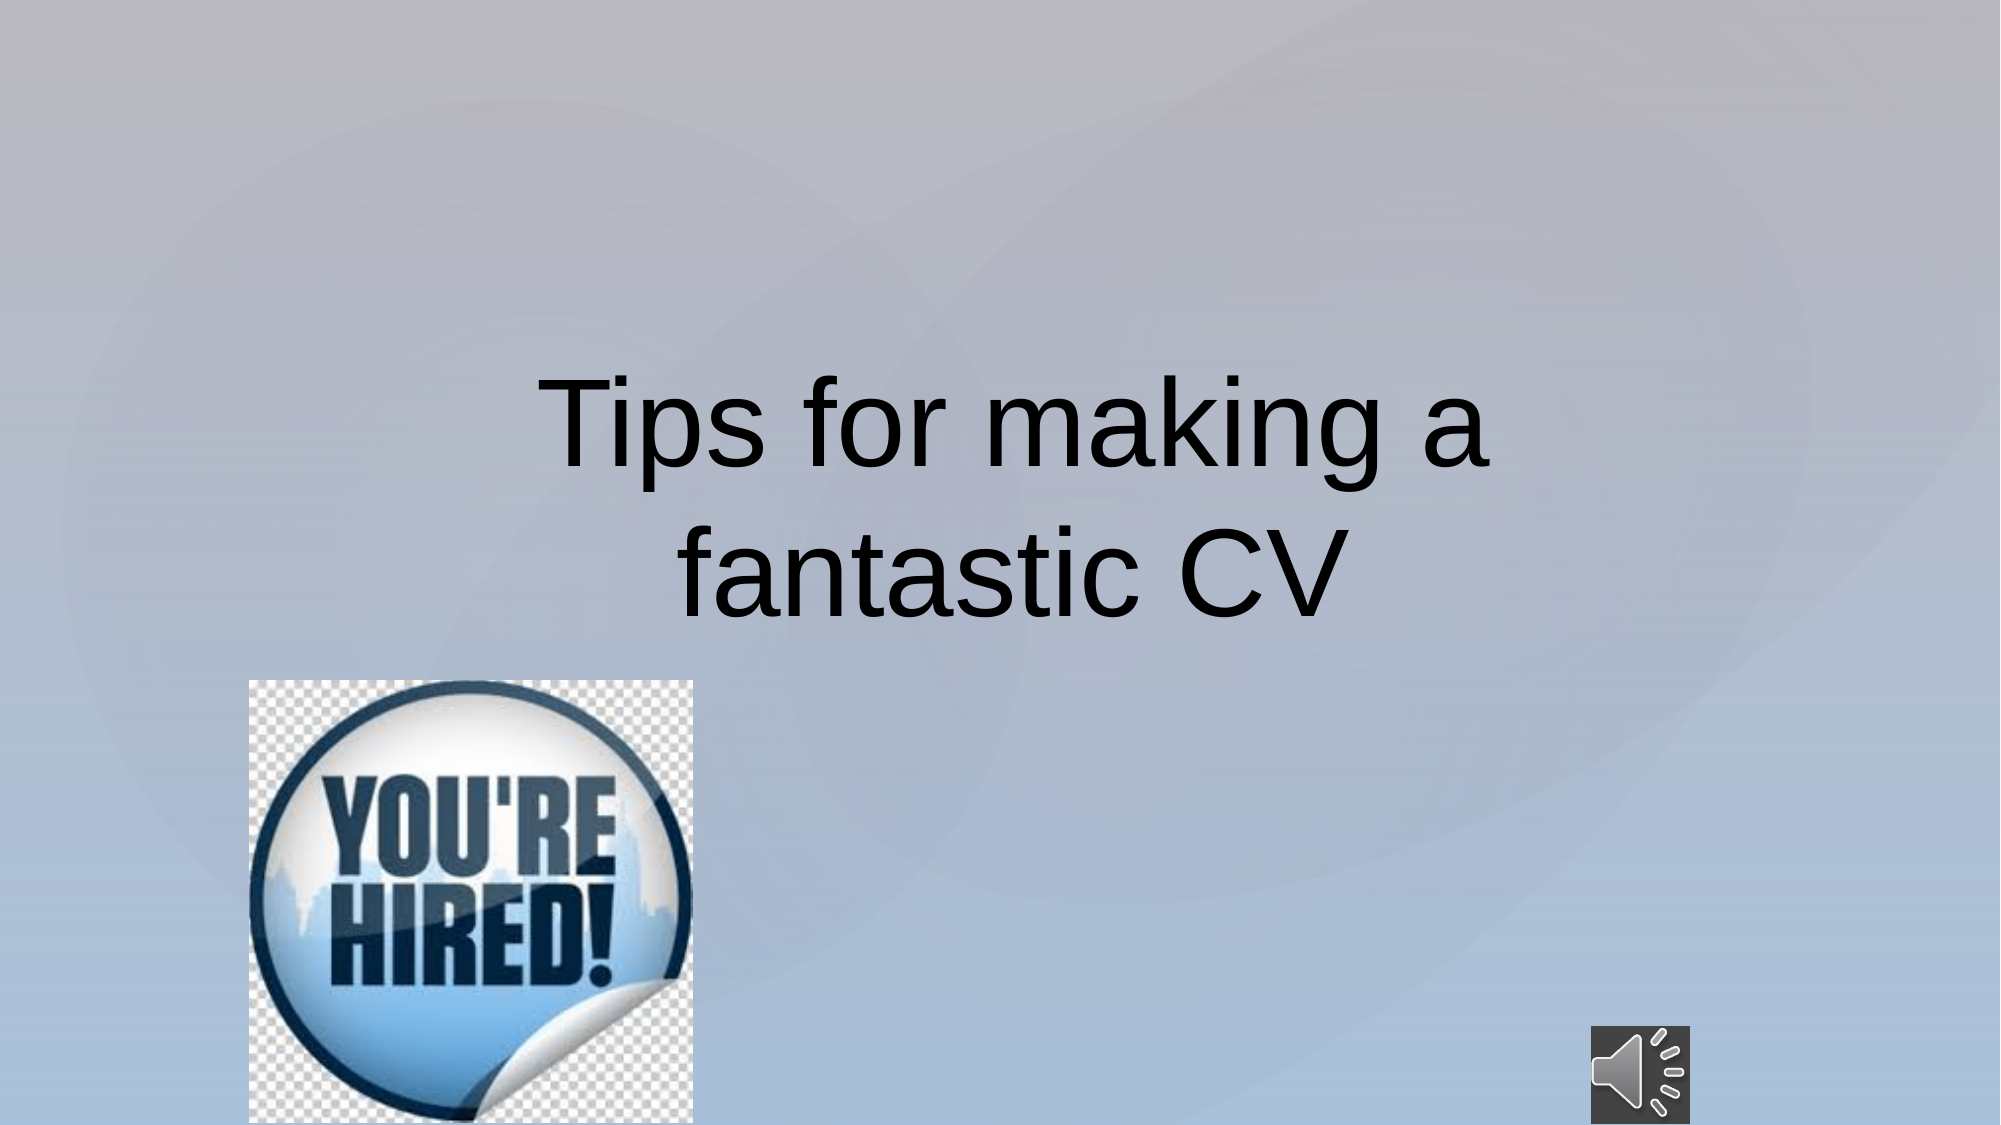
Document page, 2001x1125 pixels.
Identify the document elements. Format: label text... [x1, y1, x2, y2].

picture [249, 679, 694, 1124]
picture [1590, 1024, 1692, 1125]
list Tips for making a fantastic CV [303, 112, 1721, 870]
